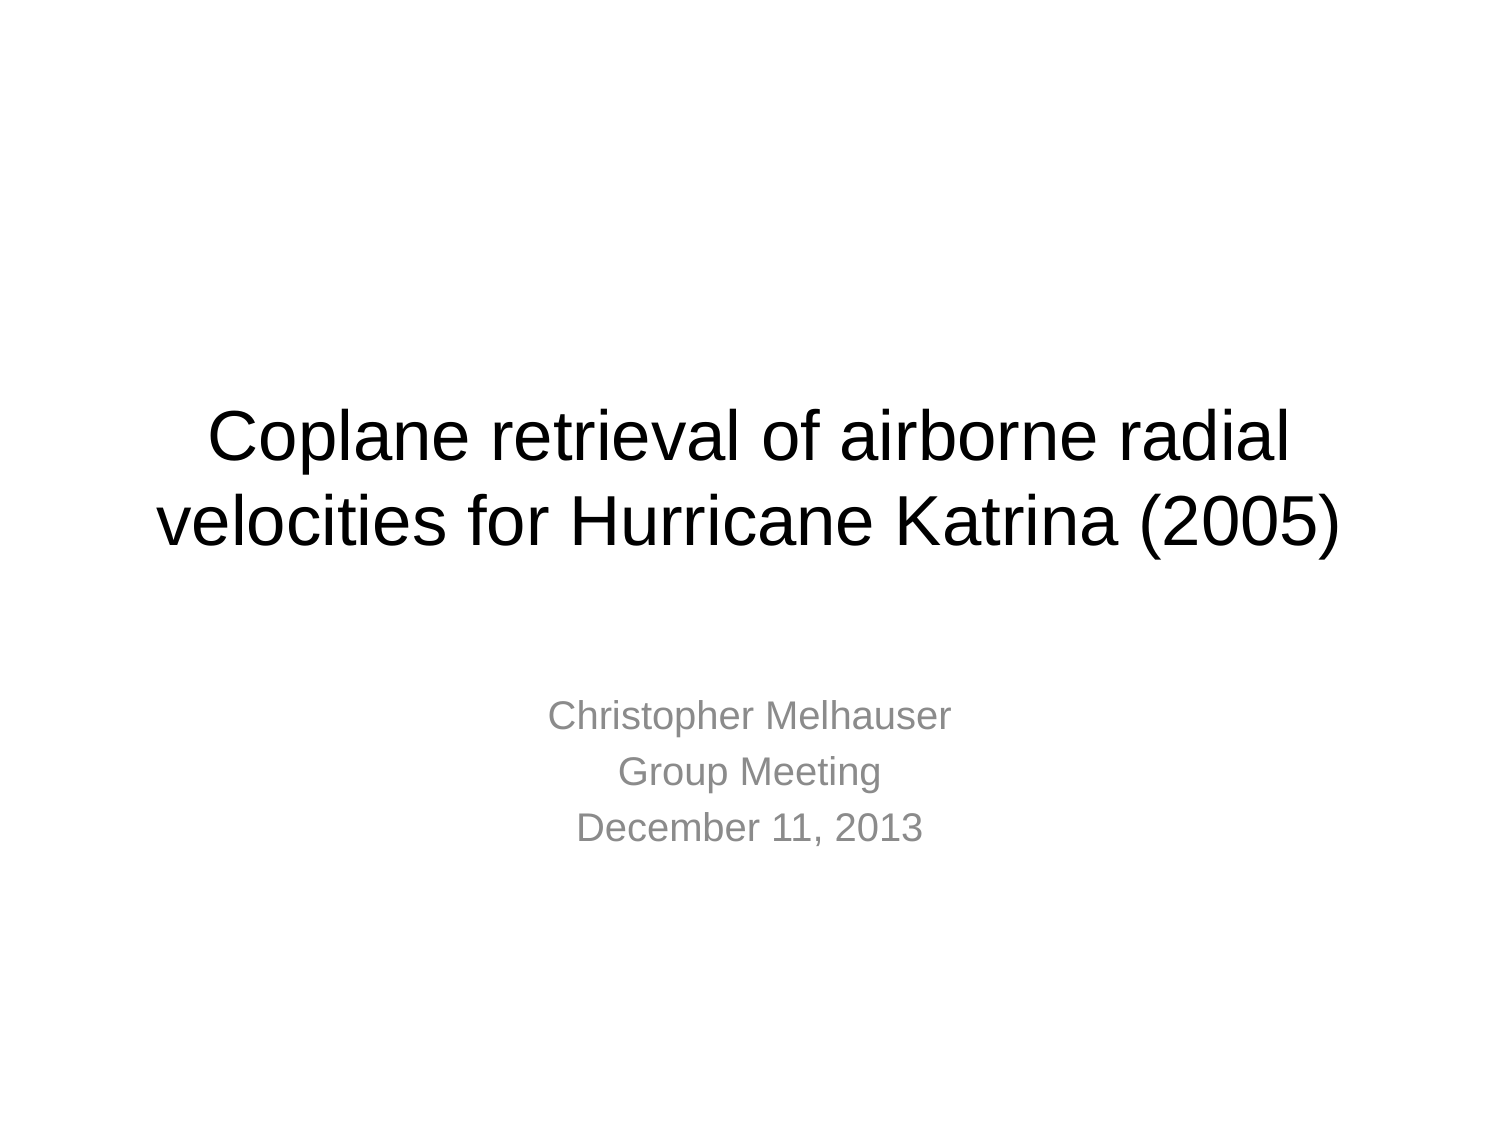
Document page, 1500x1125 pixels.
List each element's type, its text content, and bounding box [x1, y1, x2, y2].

title Coplane retrieval of airborne radial velocities for Hurricane Katrina (2005) [112, 384, 1388, 566]
subtitle Christopher Melhauser Group Meeting December 11, 2013 [225, 681, 1275, 857]
